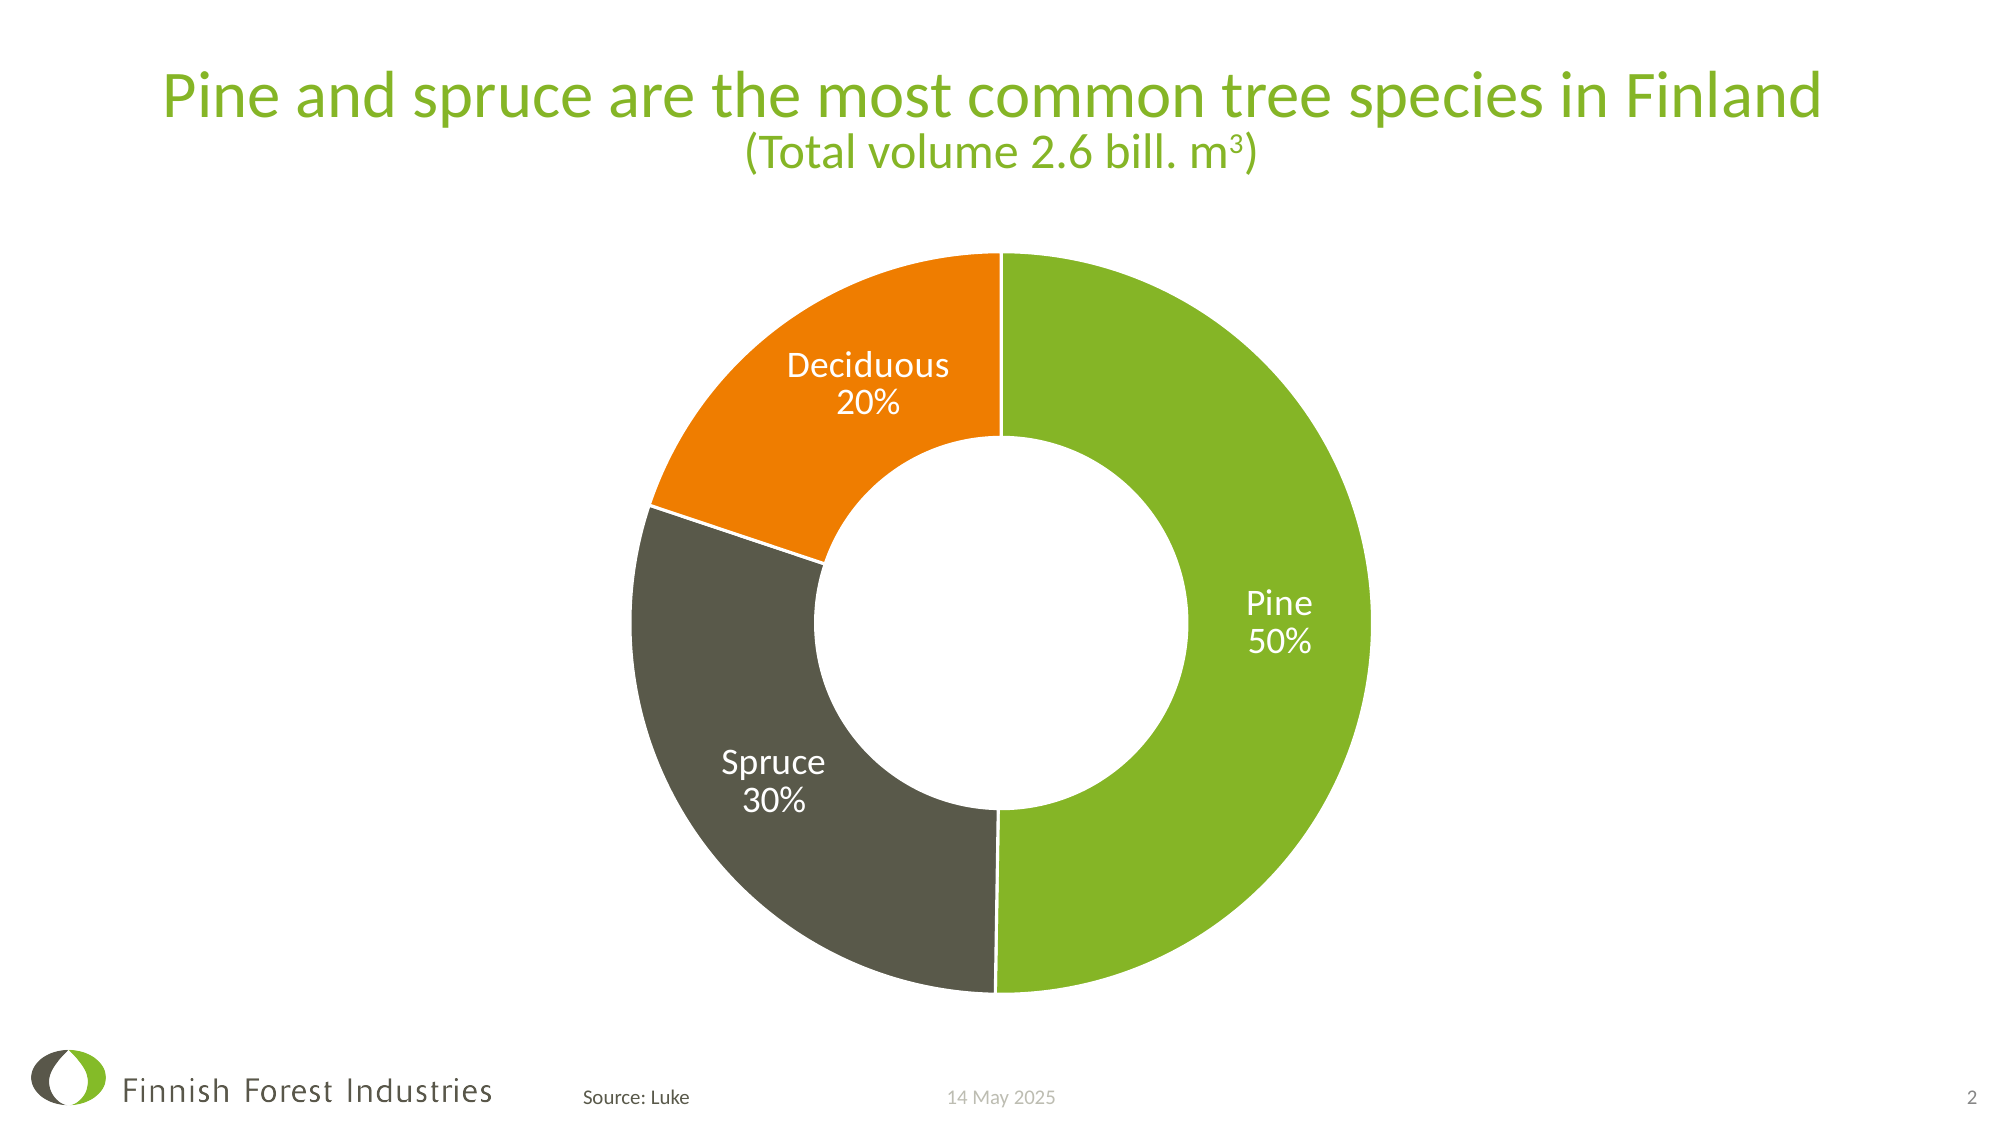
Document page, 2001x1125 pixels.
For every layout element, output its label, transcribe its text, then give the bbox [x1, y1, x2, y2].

chart [124, 235, 1878, 1011]
list Source: Luke [568, 1075, 920, 1117]
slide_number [776, 1072, 1227, 1119]
title Pine and spruce are the most common tree species in Finland (Total volume 2.6 bill. m3) [124, 59, 1878, 207]
slide_number 2 [1898, 1085, 1978, 1114]
